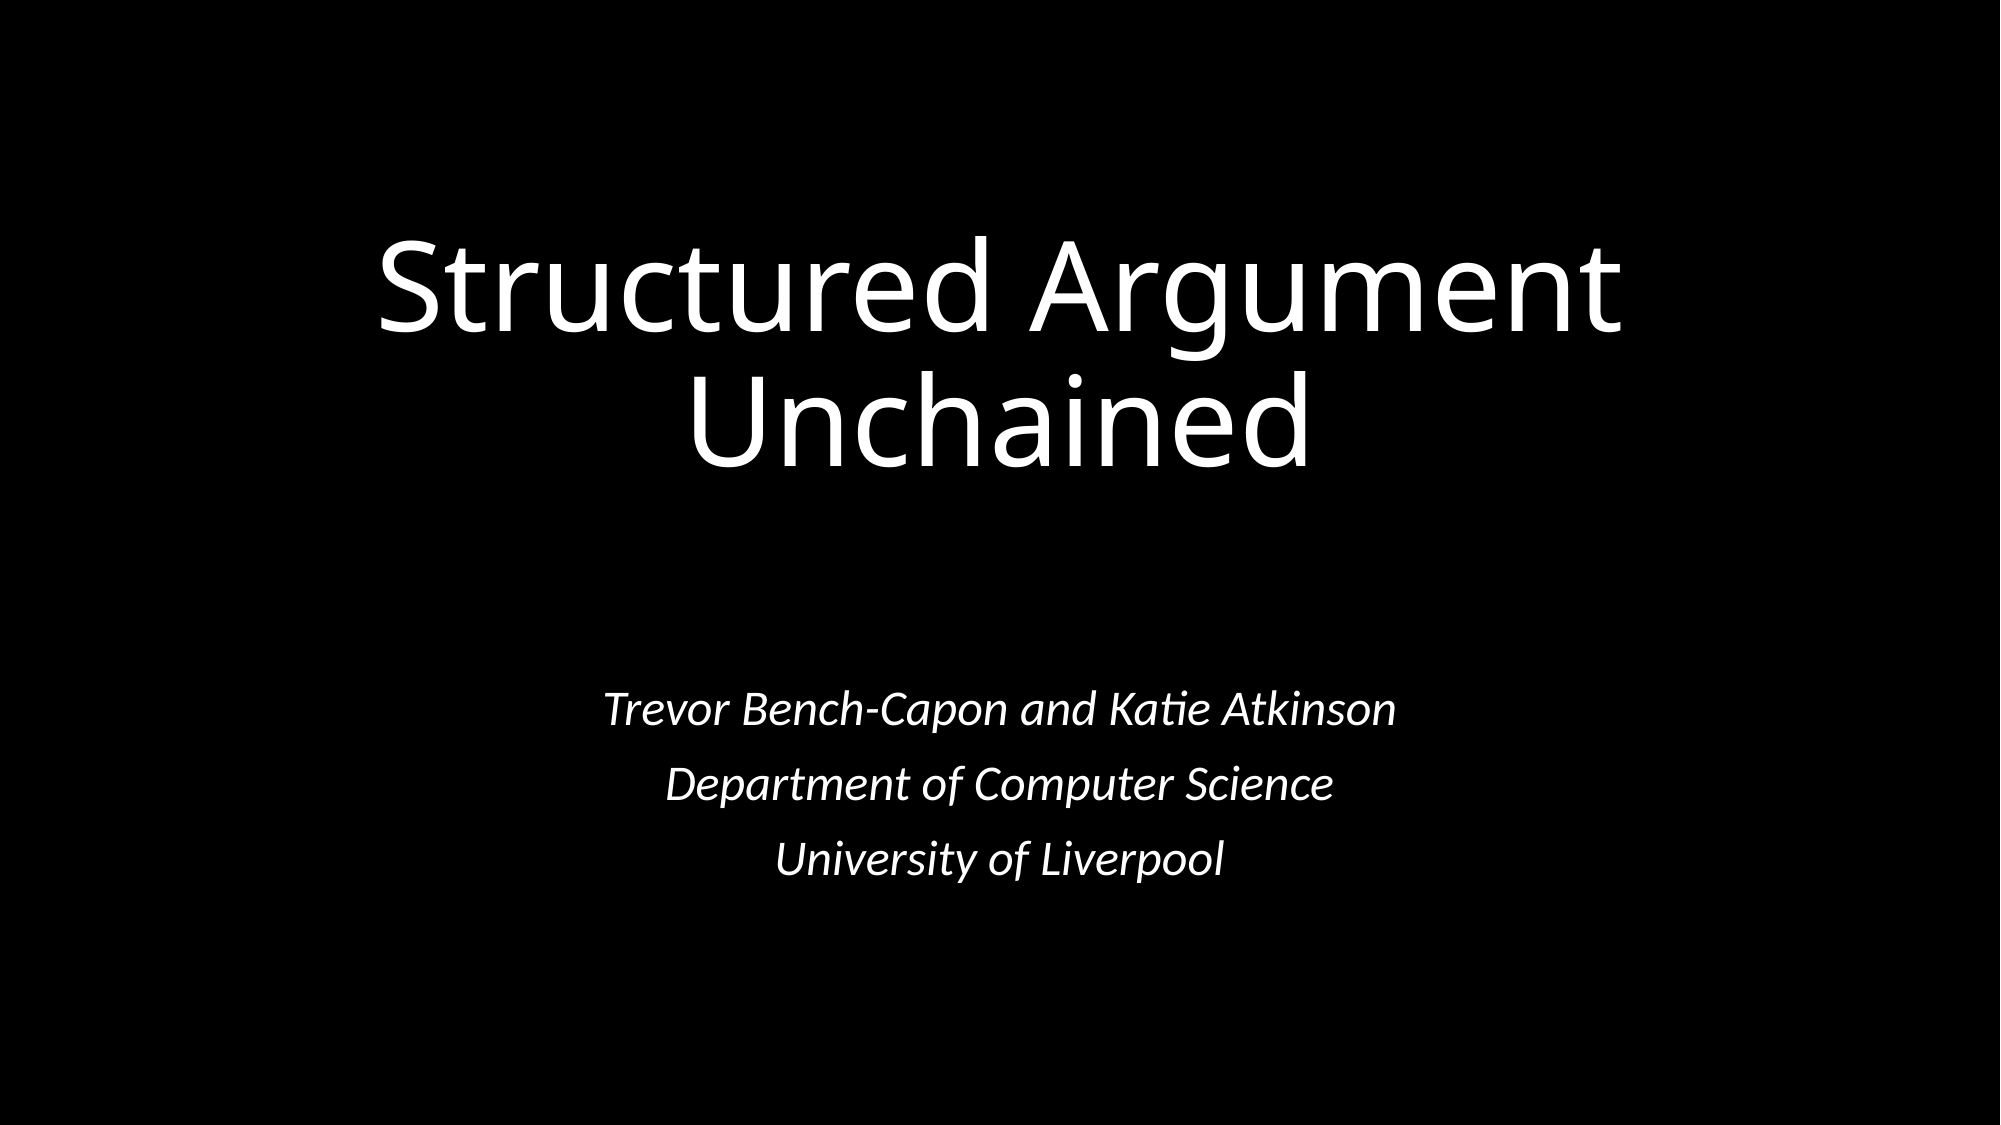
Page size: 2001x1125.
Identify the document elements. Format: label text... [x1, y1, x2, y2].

subtitle Trevor Bench-Capon and Katie Atkinson Department of Computer Science University of Liverpool [249, 675, 1750, 947]
title Structured Argument Unchained [249, 78, 1750, 501]
